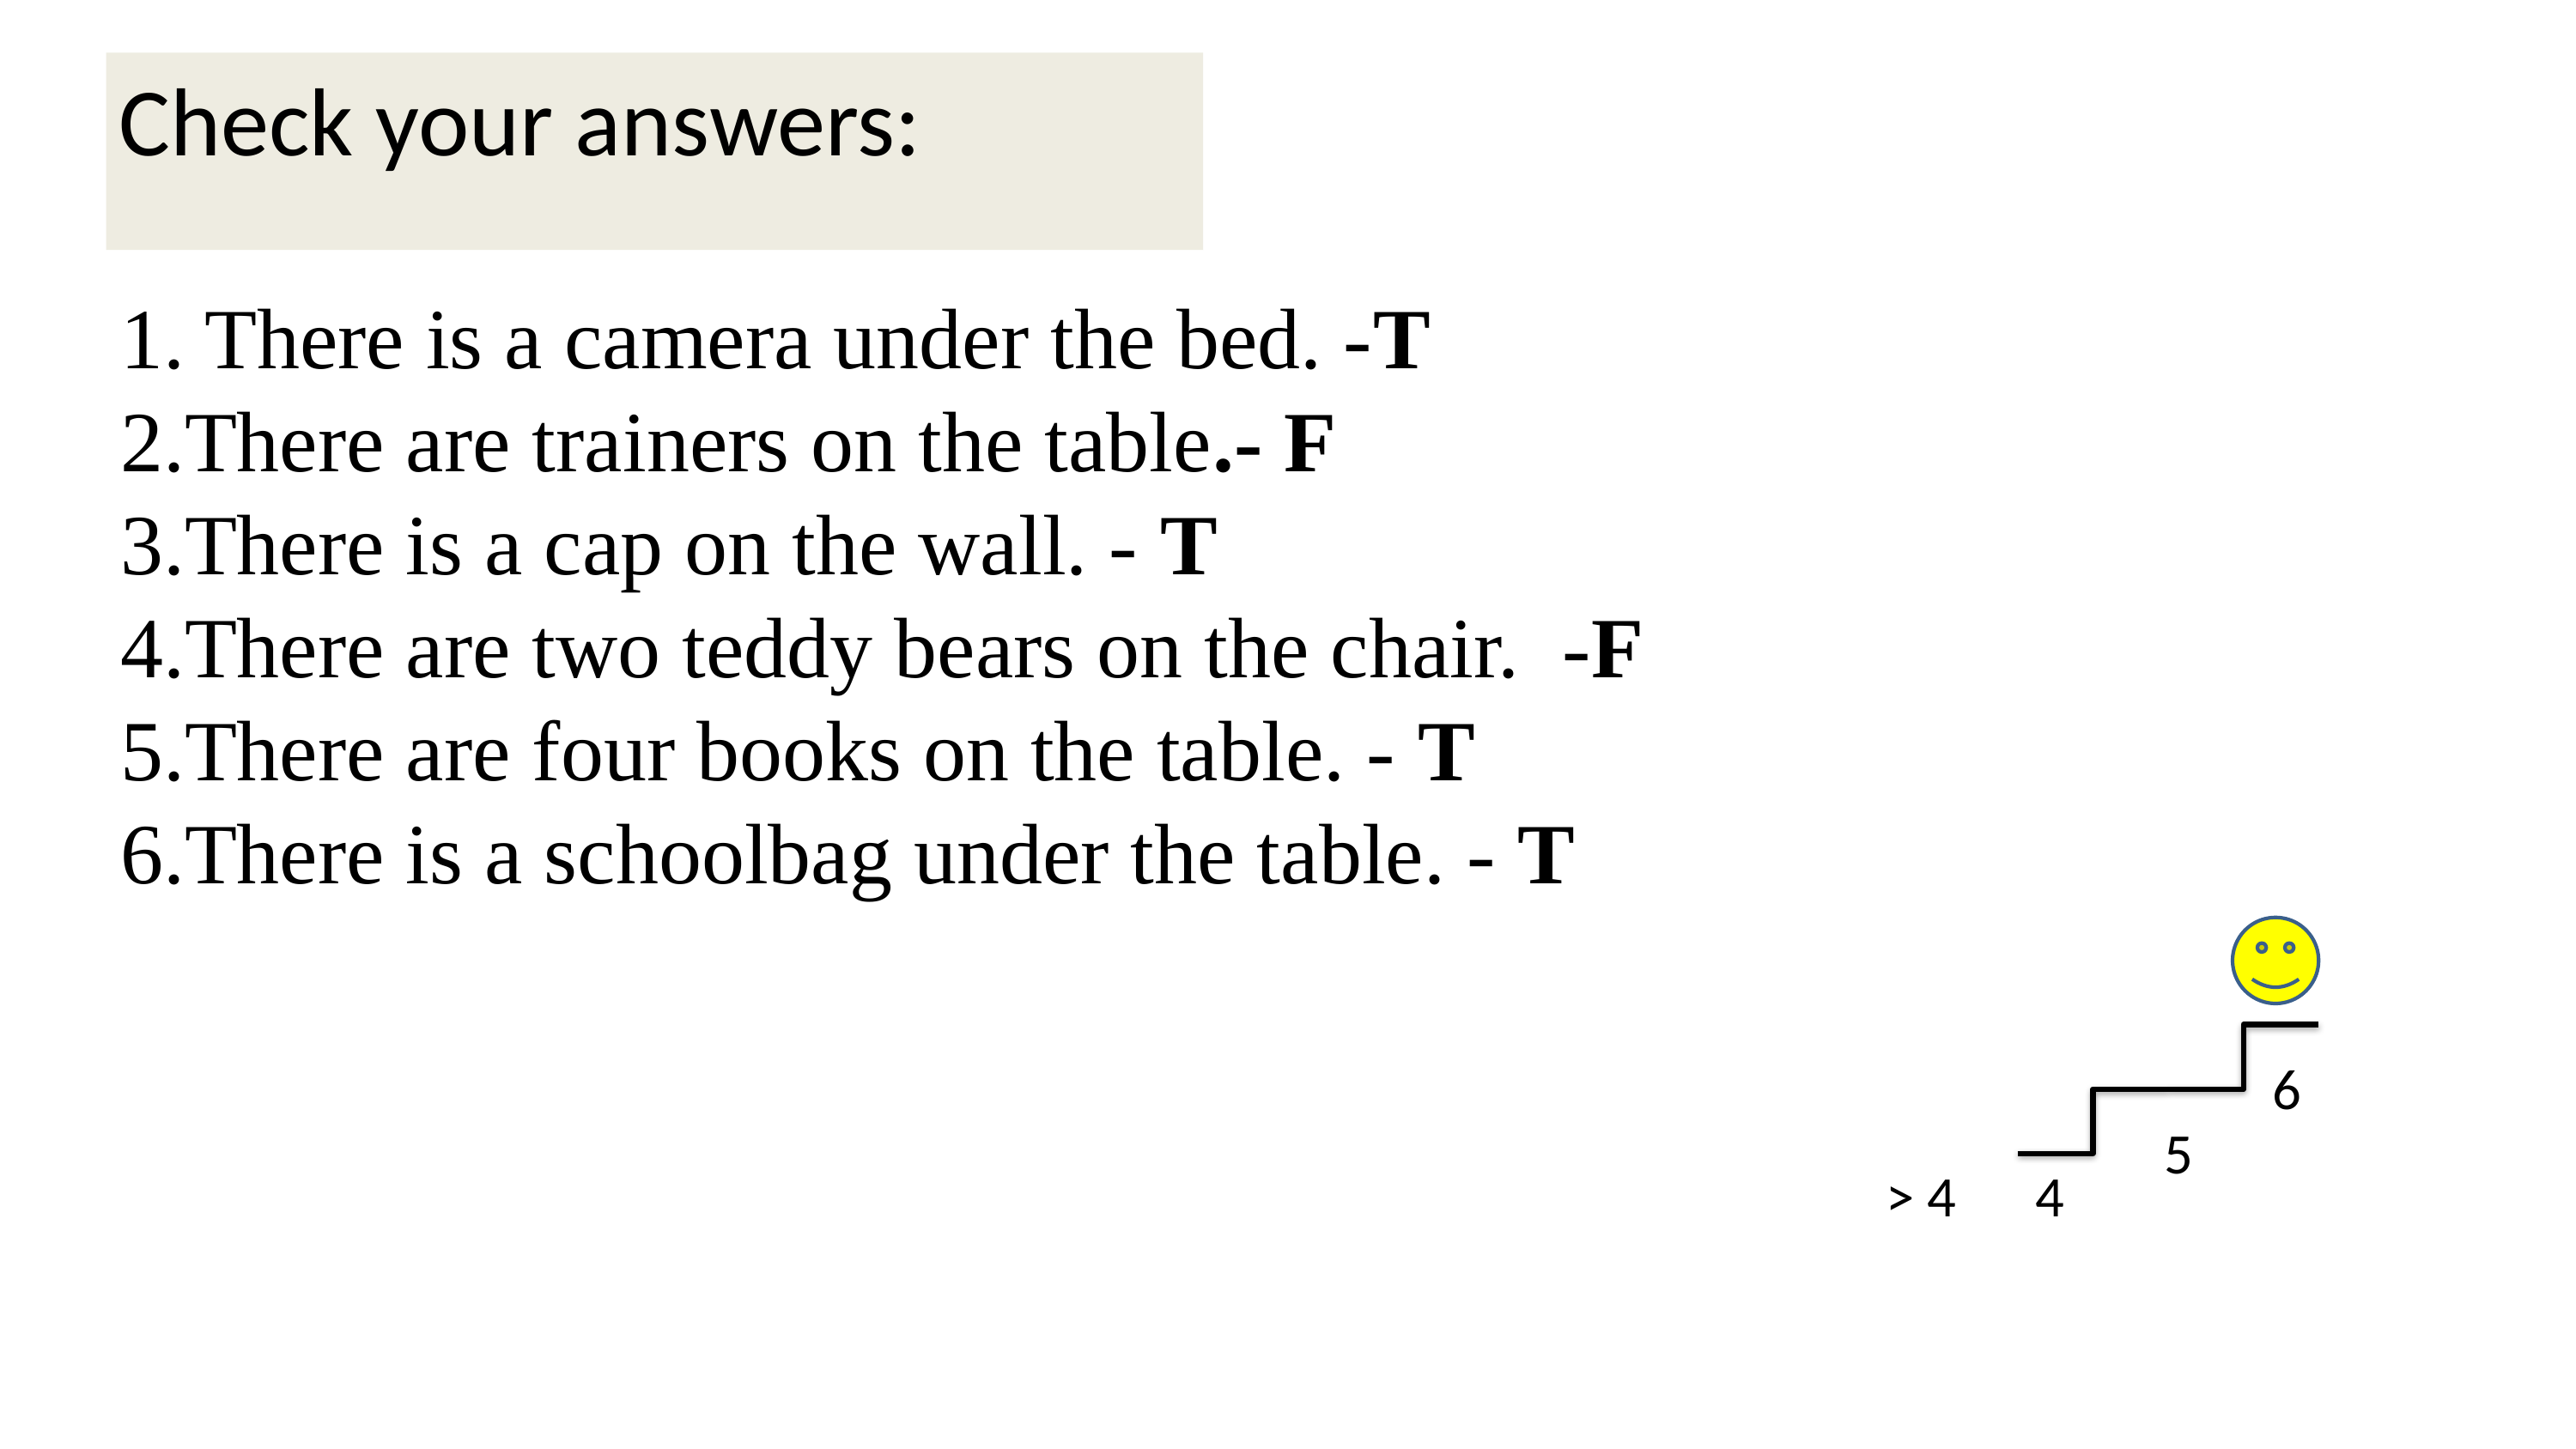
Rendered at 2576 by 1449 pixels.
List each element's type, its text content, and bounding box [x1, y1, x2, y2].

text_box 1. There is a camera under the bed. -T 2.There are trainers on the table.- F 3.There is a cap on the wall. - T 4.There are two teddy bears on the chair. -F 5.There are four books on the table. - T 6.There is a schoolbag under the table. - T [107, 276, 2459, 908]
text_box 4 [2017, 1161, 2082, 1235]
text_box [2230, 915, 2321, 1006]
text_box 5 [2146, 1161, 2212, 1192]
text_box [2017, 1024, 2319, 1155]
text_box > 4 [1867, 1153, 1975, 1235]
text_box Check your answers: [106, 52, 1204, 251]
